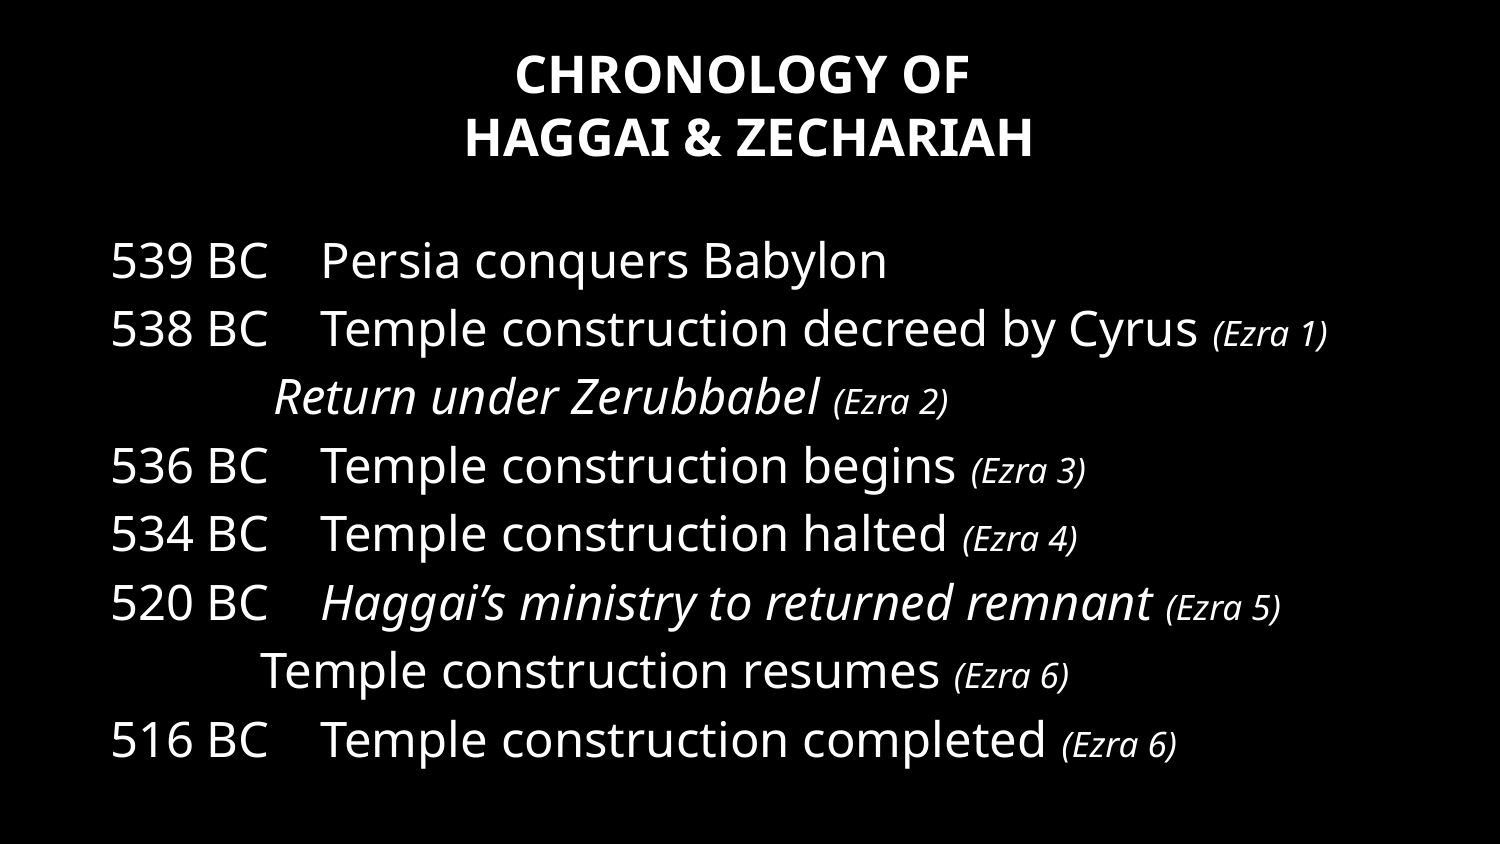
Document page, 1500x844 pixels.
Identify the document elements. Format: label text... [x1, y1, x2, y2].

list 539 BC Persia conquers Babylon 538 BC Temple construction decreed by Cyrus (Ezra 1) Return under Zerubbabel (Ezra 2) 536 BC Temple construction begins (Ezra 3) 534 BC Temple construction halted (Ezra 4) 520 BC Haggai’s ministry to returned remnant (Ezra 5) Temple construction resumes (Ezra 6) 516 BC Temple construction completed (Ezra 6) [75, 221, 1425, 777]
title CHRONOLOGY OF HAGGAI & ZECHARIAH [75, 33, 1425, 175]
